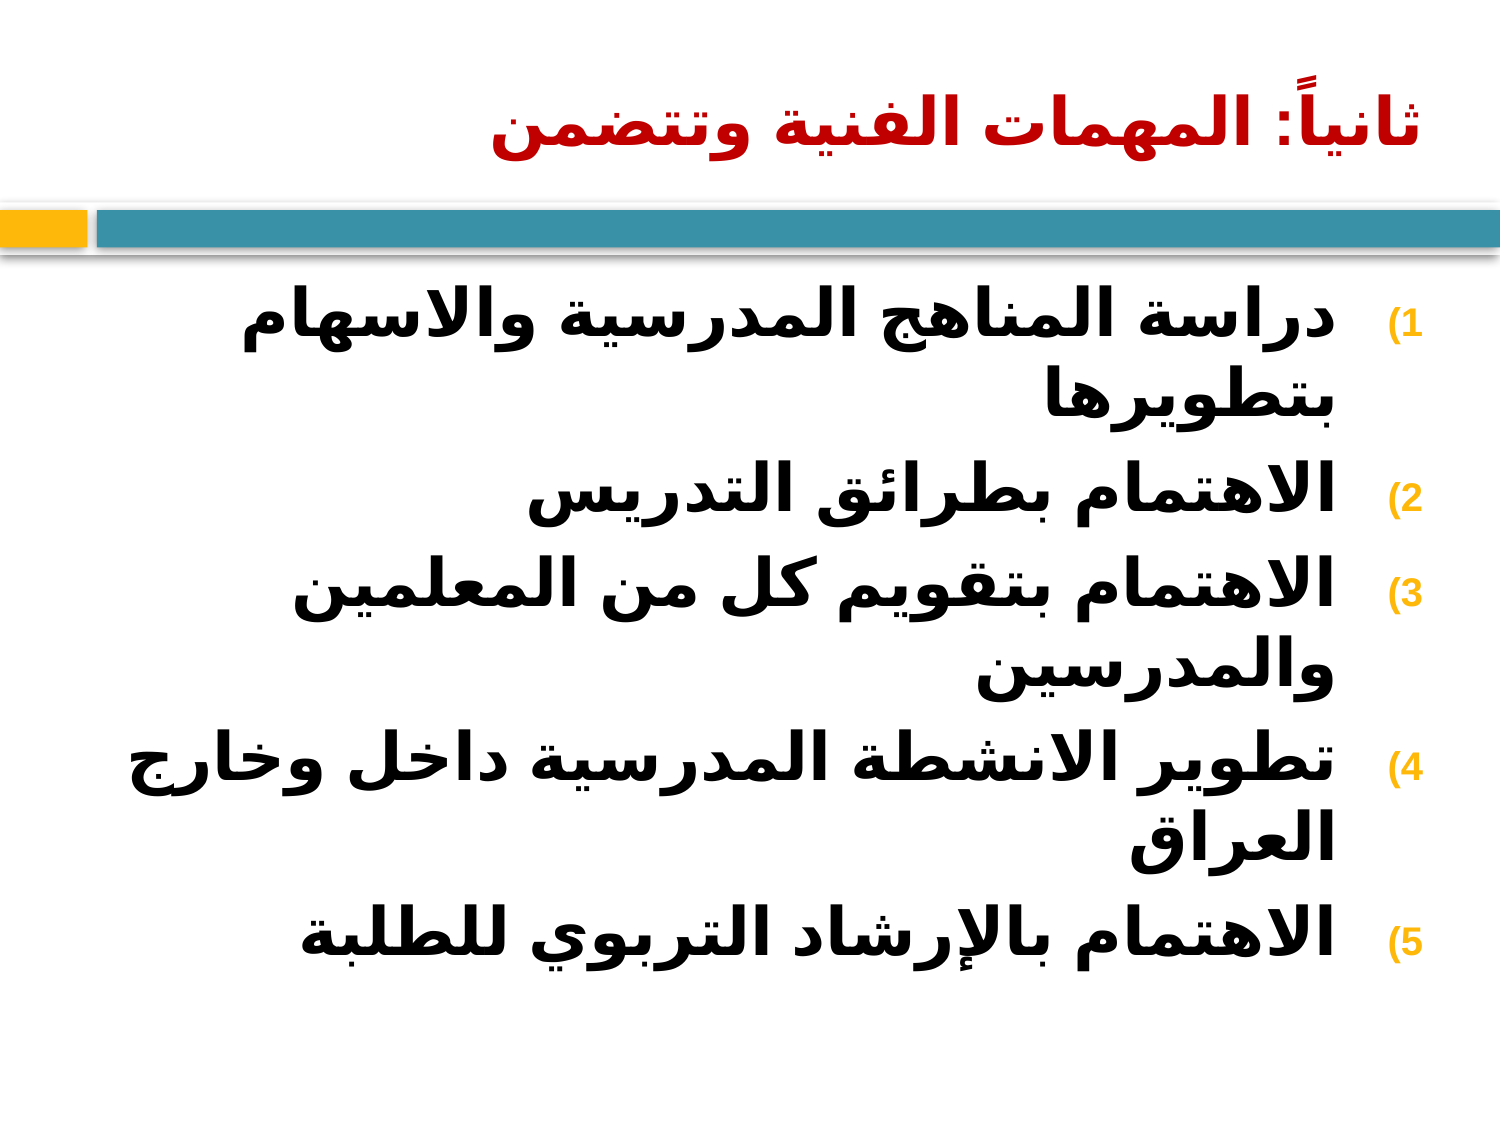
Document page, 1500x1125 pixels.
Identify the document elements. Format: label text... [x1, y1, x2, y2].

list دراسة المناهج المدرسية والاسهام بتطويرها الاهتمام بطرائق التدريس الاهتمام بتقويم كل من المعلمين والمدرسين تطوير الانشطة المدرسية داخل وخارج العراق الاهتمام بالإرشاد التربوي للطلبة [100, 262, 1438, 1000]
title ثانياً: المهمات الفنية وتتضمن [100, 37, 1438, 200]
